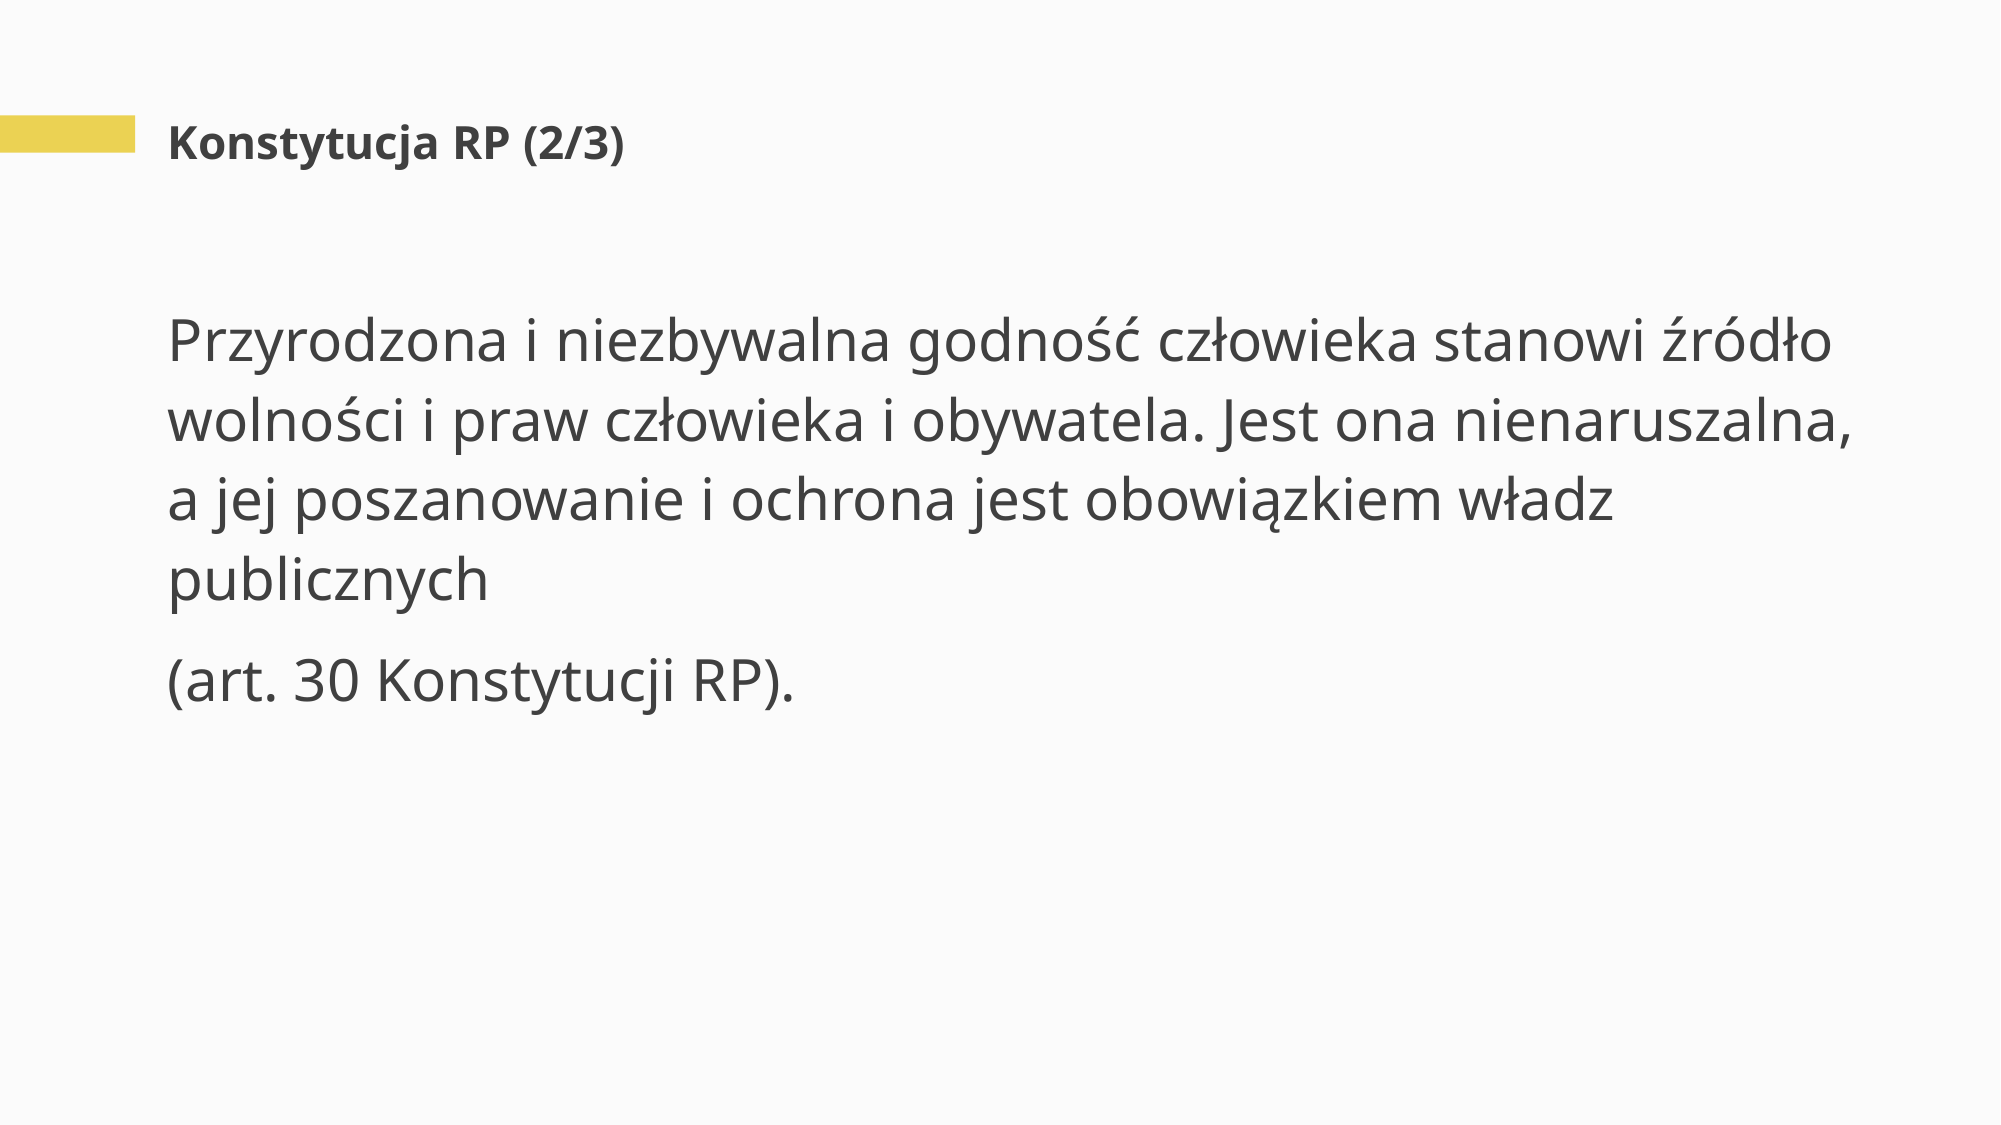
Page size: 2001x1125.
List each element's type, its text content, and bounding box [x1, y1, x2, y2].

title Konstytucja RP (2/3) [152, 98, 1886, 211]
list Przyrodzona i niezbywalna godność człowieka stanowi źródło wolności i praw człowieka i obywatela. Jest ona nienaruszalna, a jej poszanowanie i ochrona jest obowiązkiem władz publicznych (art. 30 Konstytucji RP). [152, 285, 1886, 1004]
